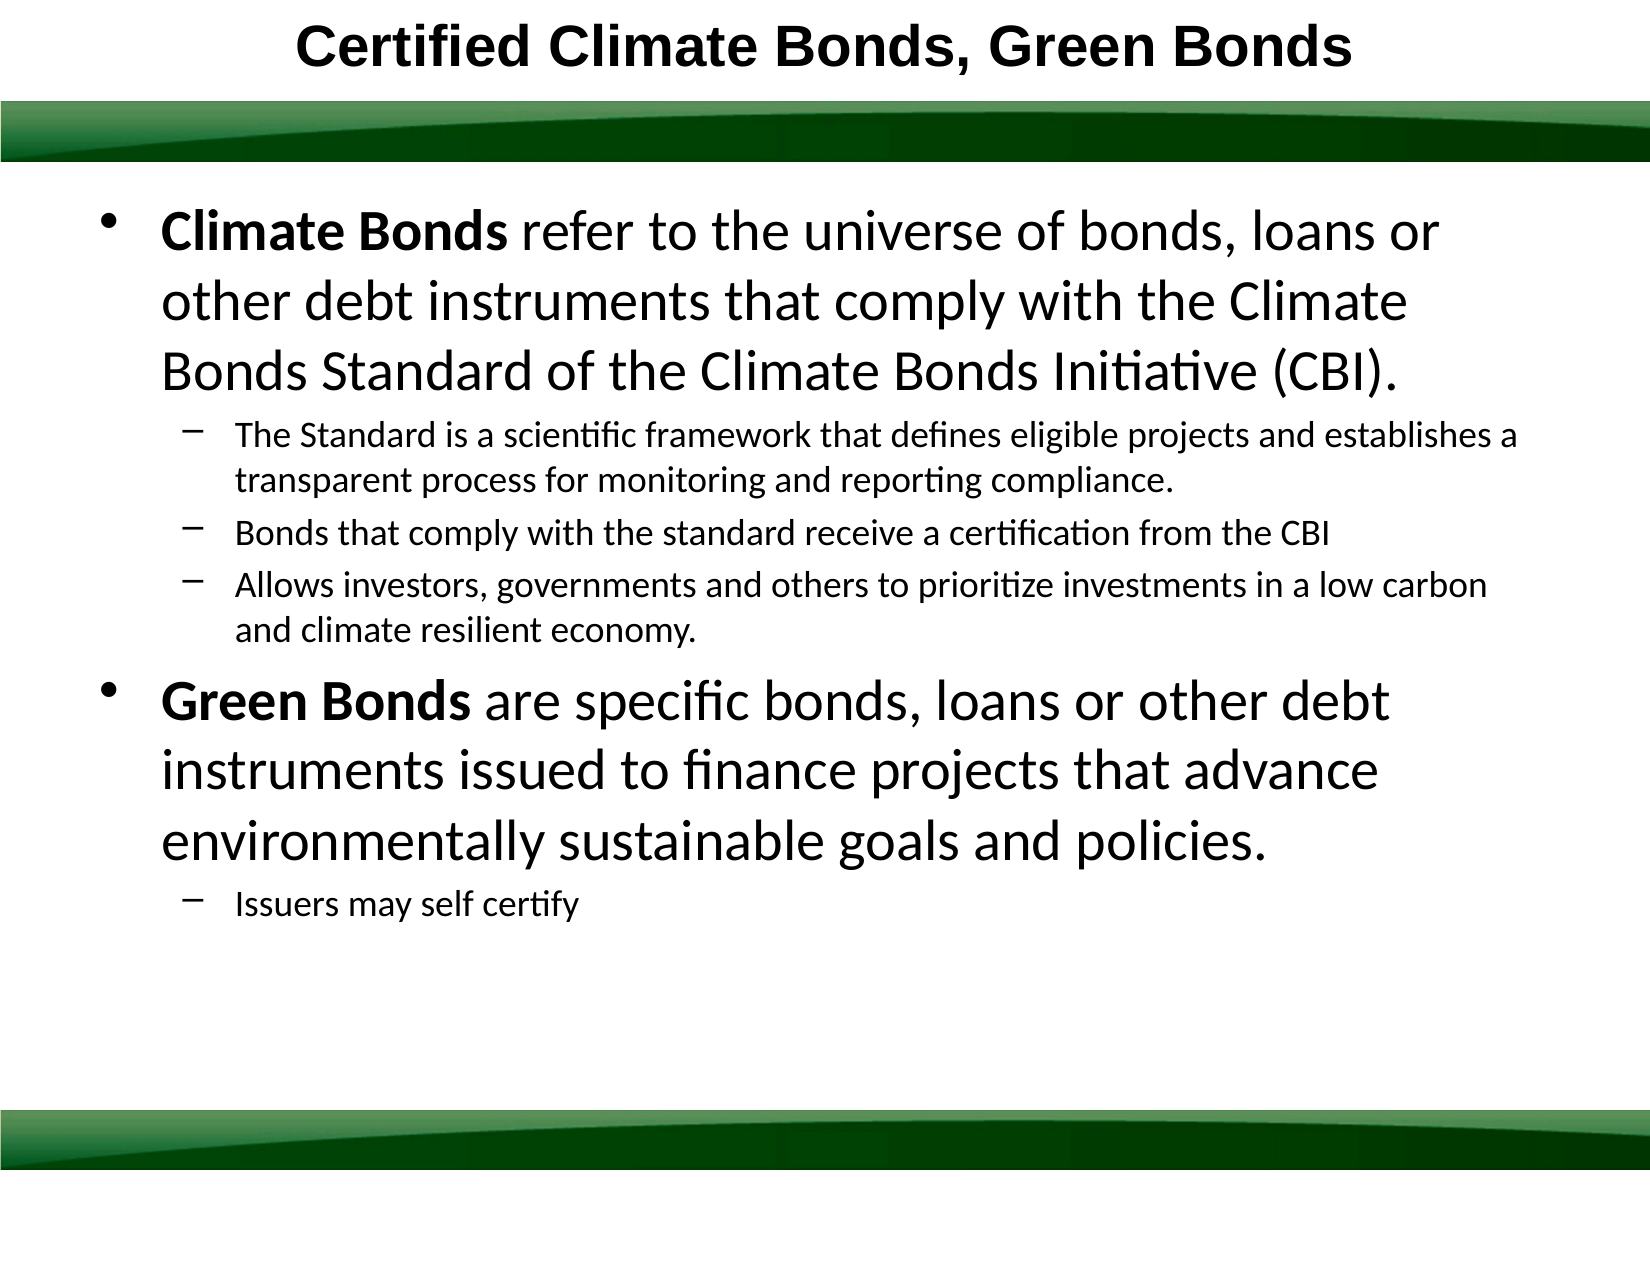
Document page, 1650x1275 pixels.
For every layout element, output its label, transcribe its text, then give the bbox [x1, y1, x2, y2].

picture [0, 1110, 1650, 1170]
list Climate Bonds refer to the universe of bonds, loans or other debt instruments that comply with the Climate Bonds Standard of the Climate Bonds Initiative (CBI). The Standard is a scientific framework that defines eligible projects and establishes a transparent process for monitoring and reporting compliance. Bonds that comply with the standard receive a certification from the CBI Allows investors, governments and others to prioritize investments in a low carbon and climate resilient economy. Green Bonds are specific bonds, loans or other debt instruments issued to finance projects that advance environmentally sustainable goals and policies. Issuers may self certify [82, 184, 1568, 1139]
title Certified Climate Bonds, Green Bonds [0, 0, 1650, 185]
